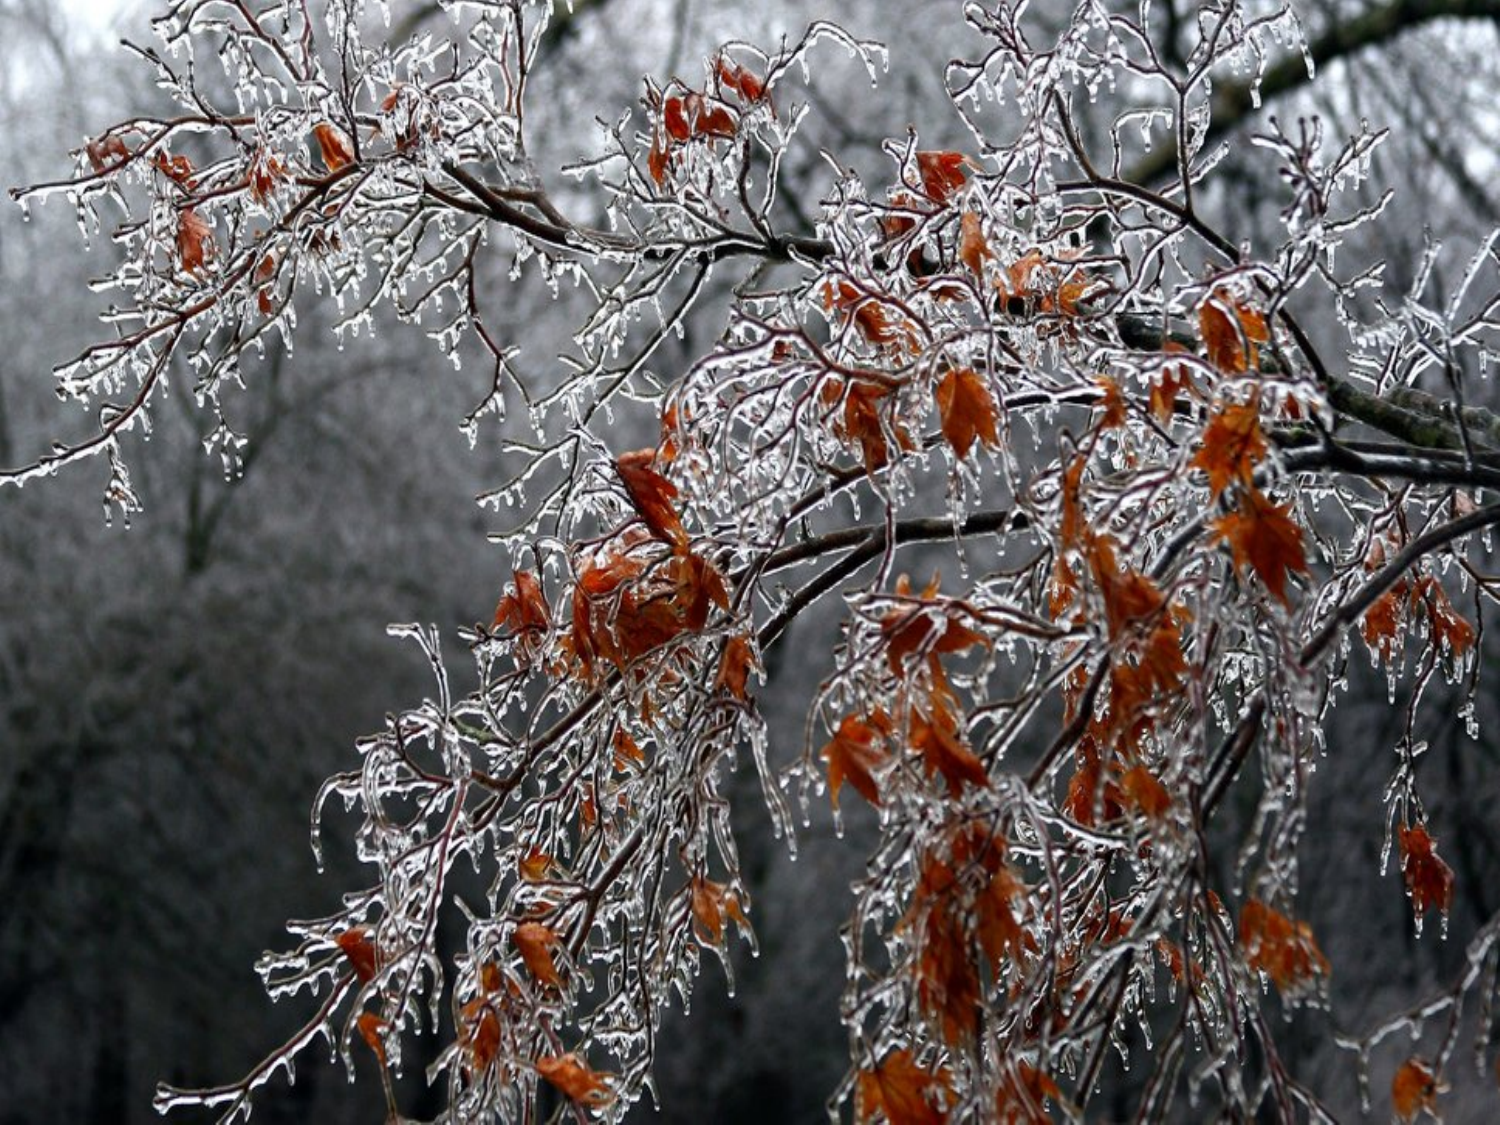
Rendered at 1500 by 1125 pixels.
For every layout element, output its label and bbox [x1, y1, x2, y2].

list [0, 0, 1500, 1125]
